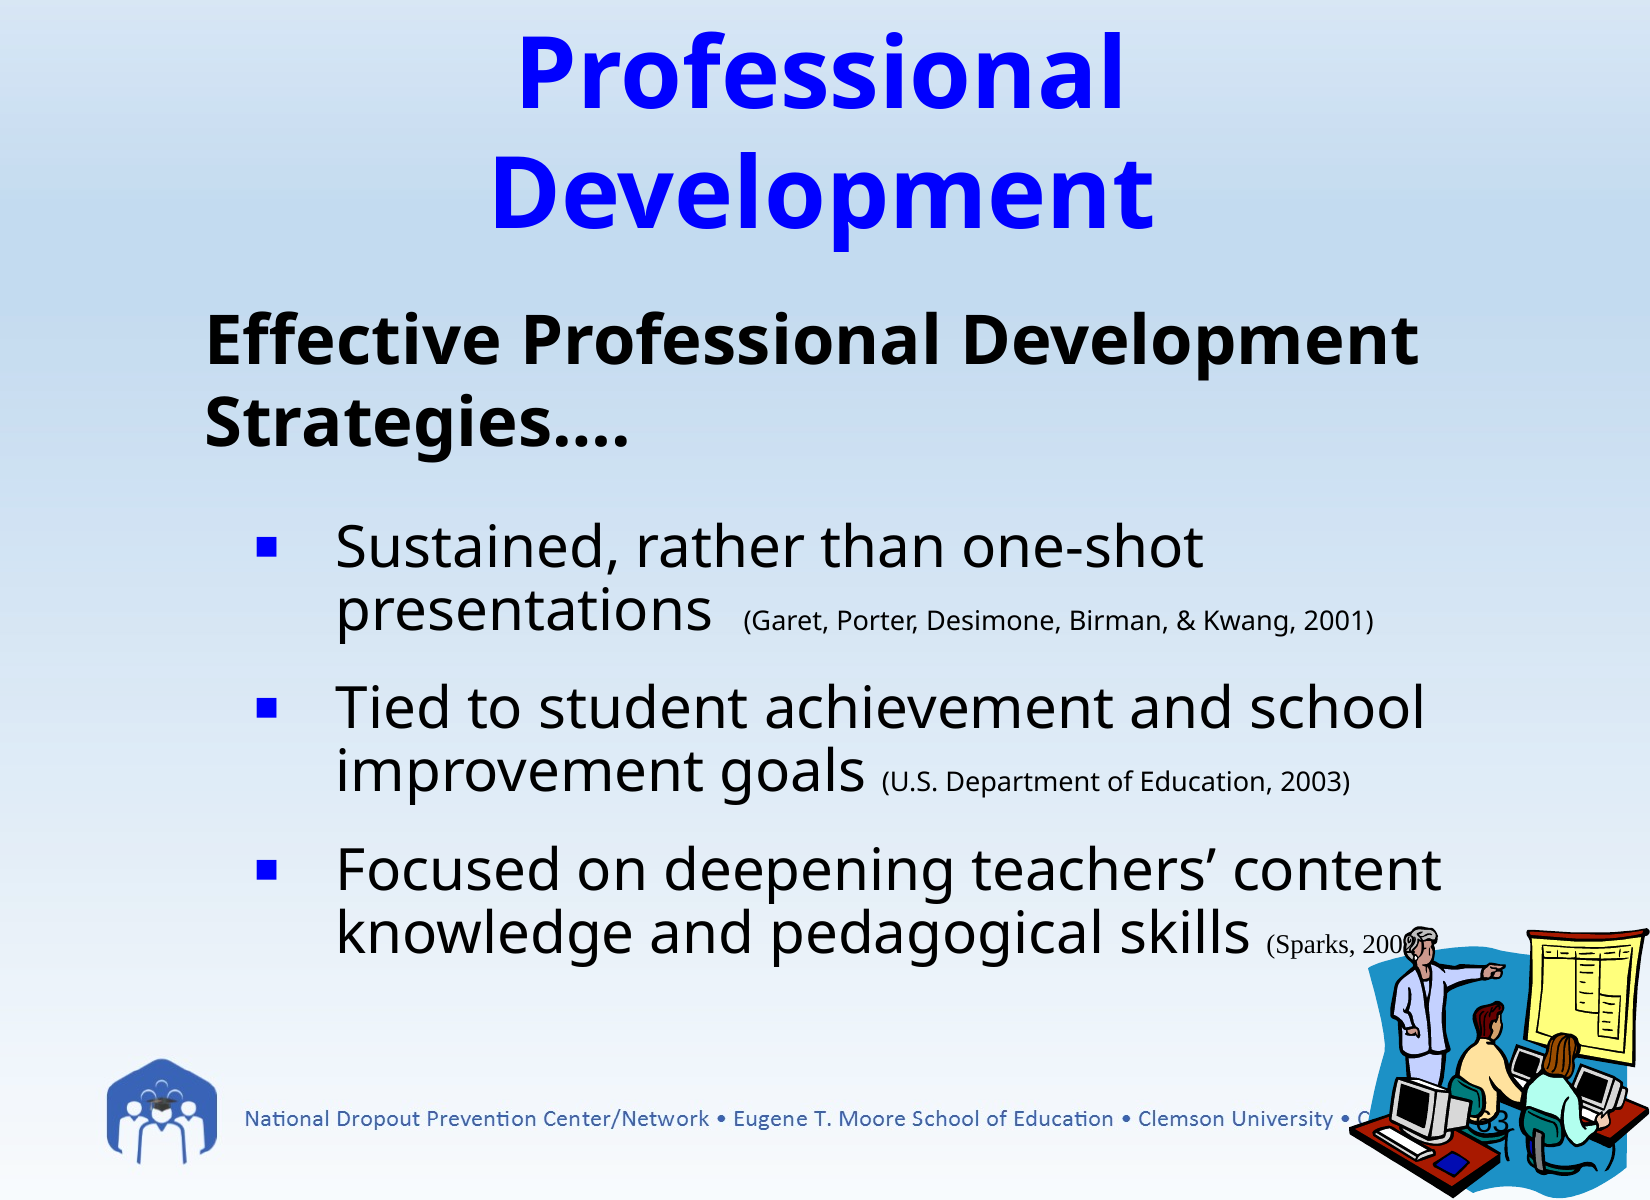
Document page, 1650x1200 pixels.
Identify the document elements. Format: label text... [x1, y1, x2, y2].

slide_number 63 [1182, 1093, 1343, 1174]
text_box Sustained, rather than one-shot presentations (Garet, Porter, Desimone, Birman, & Kwang, 2001) Tied to student achievement and school improvement goals (U.S. Department of Education, 2003) Focused on deepening teachers’ content knowledge and pedagogical skills (Sparks, 2002) [146, 508, 1469, 1050]
title Professional Development [175, 0, 1469, 258]
picture [1348, 925, 1650, 1200]
subtitle Effective Professional Development Strategies…. [187, 286, 1454, 508]
table_cell ✔  [0, 0, 1650, 1200]
